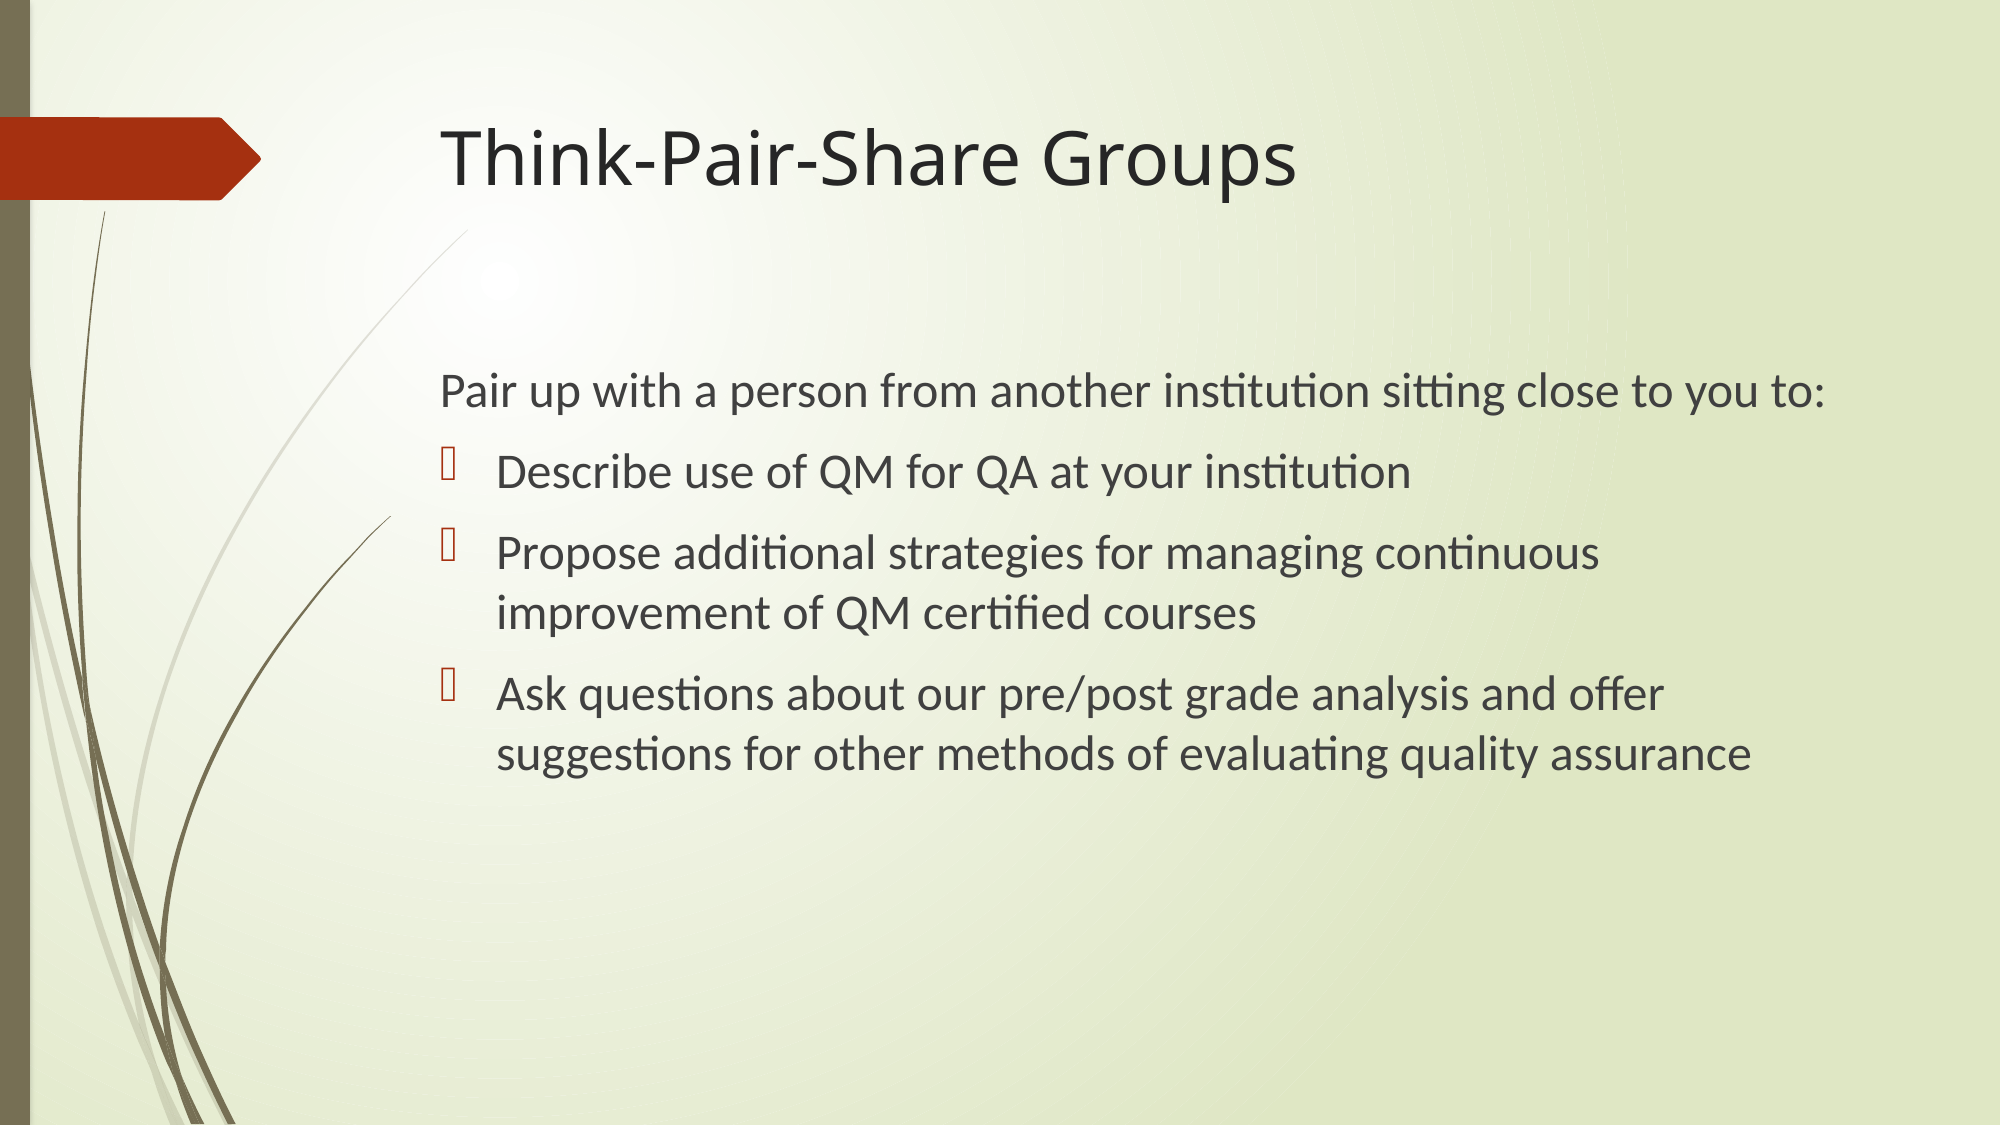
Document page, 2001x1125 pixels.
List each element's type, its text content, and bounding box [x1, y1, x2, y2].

list Pair up with a person from another institution sitting close to you to: Describe use of QM for QA at your institution Propose additional strategies for managing continuous improvement of QM certified courses Ask questions about our pre/post grade analysis and offer suggestions for other methods of evaluating quality assurance [424, 350, 1888, 970]
title Think-Pair-Share Groups [425, 102, 1888, 313]
